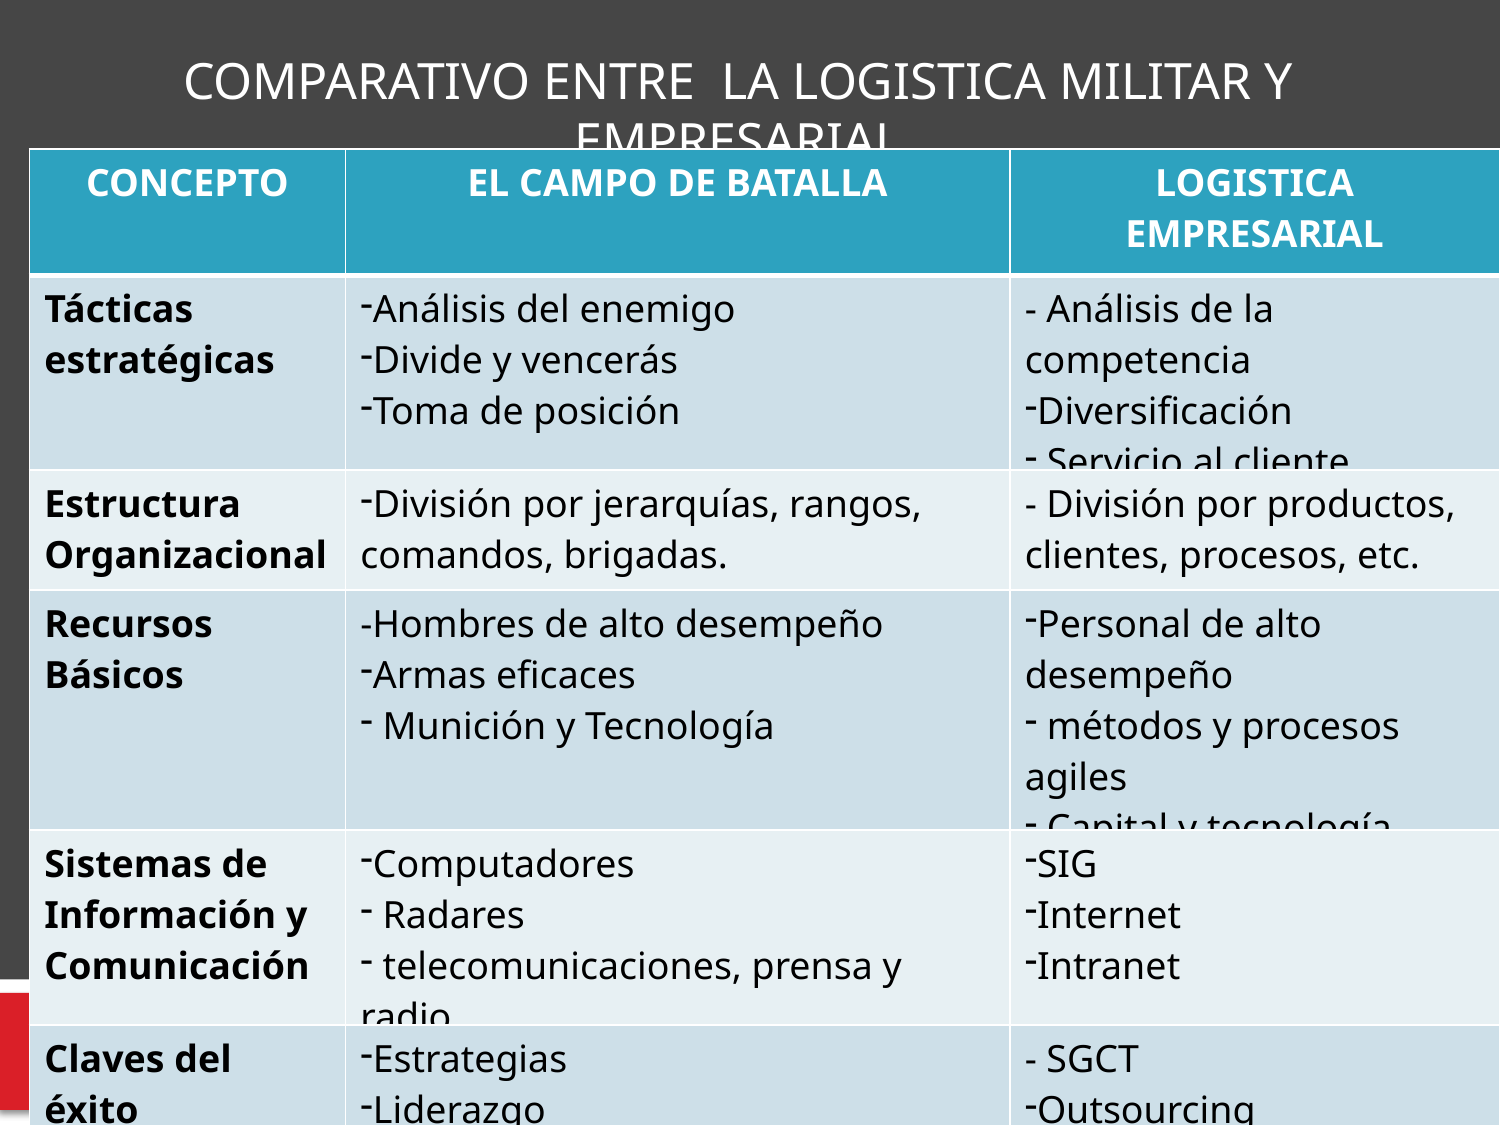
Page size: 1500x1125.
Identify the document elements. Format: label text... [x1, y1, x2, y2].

table_cell -Hombres de alto desempeño Armas eficaces Munición y Tecnología [346, 591, 1009, 829]
table_cell Estructura Organizacional [30, 471, 345, 589]
table_cell Tácticas estratégicas [30, 278, 345, 469]
table_header CONCEPTO [30, 150, 345, 273]
table_cell Recursos Básicos [30, 591, 345, 829]
text_box COMPARATIVO ENTRE LA LOGISTICA MILITAR Y EMPRESARIAL [41, 42, 1436, 148]
table_cell Sistemas de Información y Comunicación [30, 831, 345, 1024]
table_cell División por jerarquías, rangos, comandos, brigadas. [346, 471, 1009, 589]
table_cell Computadores Radares telecomunicaciones, prensa y radio [346, 831, 1009, 1024]
table_cell Estrategias Liderazgo Recursos Humanos [346, 1026, 1009, 1125]
table_cell - SGCT Outsourcing Empowerment [1011, 1026, 1499, 1125]
table_header EL CAMPO DE BATALLA [346, 150, 1009, 273]
table_cell Análisis del enemigo Divide y vencerás Toma de posición [346, 278, 1009, 469]
table_cell SIG Internet Intranet [1011, 831, 1499, 1024]
table_header LOGISTICA EMPRESARIAL [1011, 150, 1499, 273]
table_cell Claves del éxito [30, 1026, 345, 1125]
table_cell - División por productos, clientes, procesos, etc. [1011, 471, 1499, 589]
table_cell - Análisis de la competencia Diversificación Servicio al cliente [1011, 278, 1499, 469]
table_cell Personal de alto desempeño métodos y procesos agiles Capital y tecnología [1011, 591, 1499, 829]
